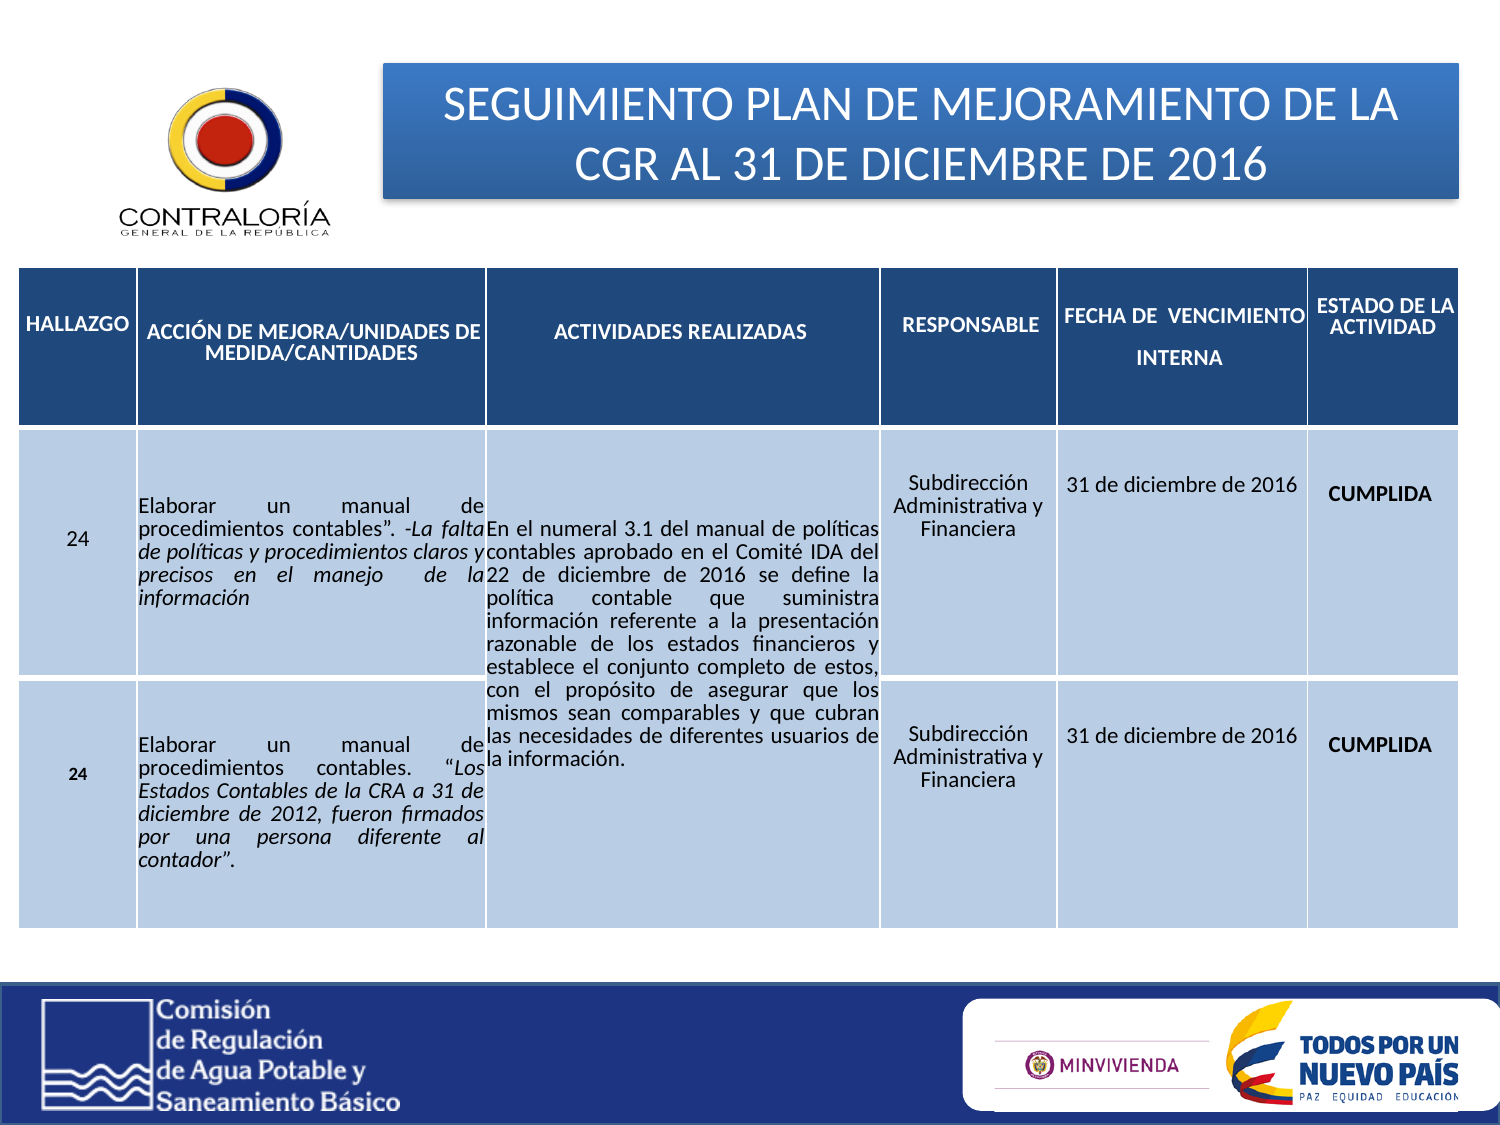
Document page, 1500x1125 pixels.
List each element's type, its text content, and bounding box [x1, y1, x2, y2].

picture [41, 999, 400, 1111]
table_cell Elaborar un manual de procedimientos contables. “Los Estados Contables de la CRA a 31 de diciembre de 2012, fueron firmados por una persona diferente al contador”. [138, 681, 485, 928]
table_header ACTIVIDADES REALIZADAS [487, 268, 879, 425]
table_cell Subdirección Administrativa y Financiera [881, 430, 1056, 675]
table_cell Elaborar un manual de procedimientos contables”. -La falta de políticas y procedimientos claros y precisos en el manejo de la información [138, 430, 485, 675]
table_header RESPONSABLE [881, 268, 1056, 425]
table_header FECHA DE VENCIMIENTO INTERNA [1058, 268, 1307, 425]
table_cell 24 [19, 430, 136, 675]
text_box SEGUIMIENTO PLAN DE MEJORAMIENTO DE LA CGR AL 31 DE DICIEMBRE DE 2016 [383, 63, 1459, 199]
table_header HALLAZGO [19, 268, 136, 425]
table_header ACCIÓN DE MEJORA/UNIDADES DE MEDIDA/CANTIDADES [138, 268, 485, 425]
table_cell 31 de diciembre de 2016 [1058, 681, 1307, 928]
picture [994, 999, 1459, 1112]
table_header ESTADO DE LA ACTIVIDAD [1308, 268, 1458, 425]
table_cell CUMPLIDA [1308, 430, 1458, 675]
picture [111, 77, 337, 244]
table_cell CUMPLIDA [1308, 681, 1458, 928]
table_cell En el numeral 3.1 del manual de políticas contables aprobado en el Comité IDA del 22 de diciembre de 2016 se define la política contable que suministra información referente a la presentación razonable de los estados financieros y establece el conjunto completo de estos, con el propósito de asegurar que los mismos sean comparables y que cubran las necesidades de diferentes usuarios de la información. [487, 430, 879, 928]
table_cell 31 de diciembre de 2016 [1058, 430, 1307, 675]
table_cell 24 [19, 681, 136, 928]
table_cell Subdirección Administrativa y Financiera [881, 681, 1056, 928]
